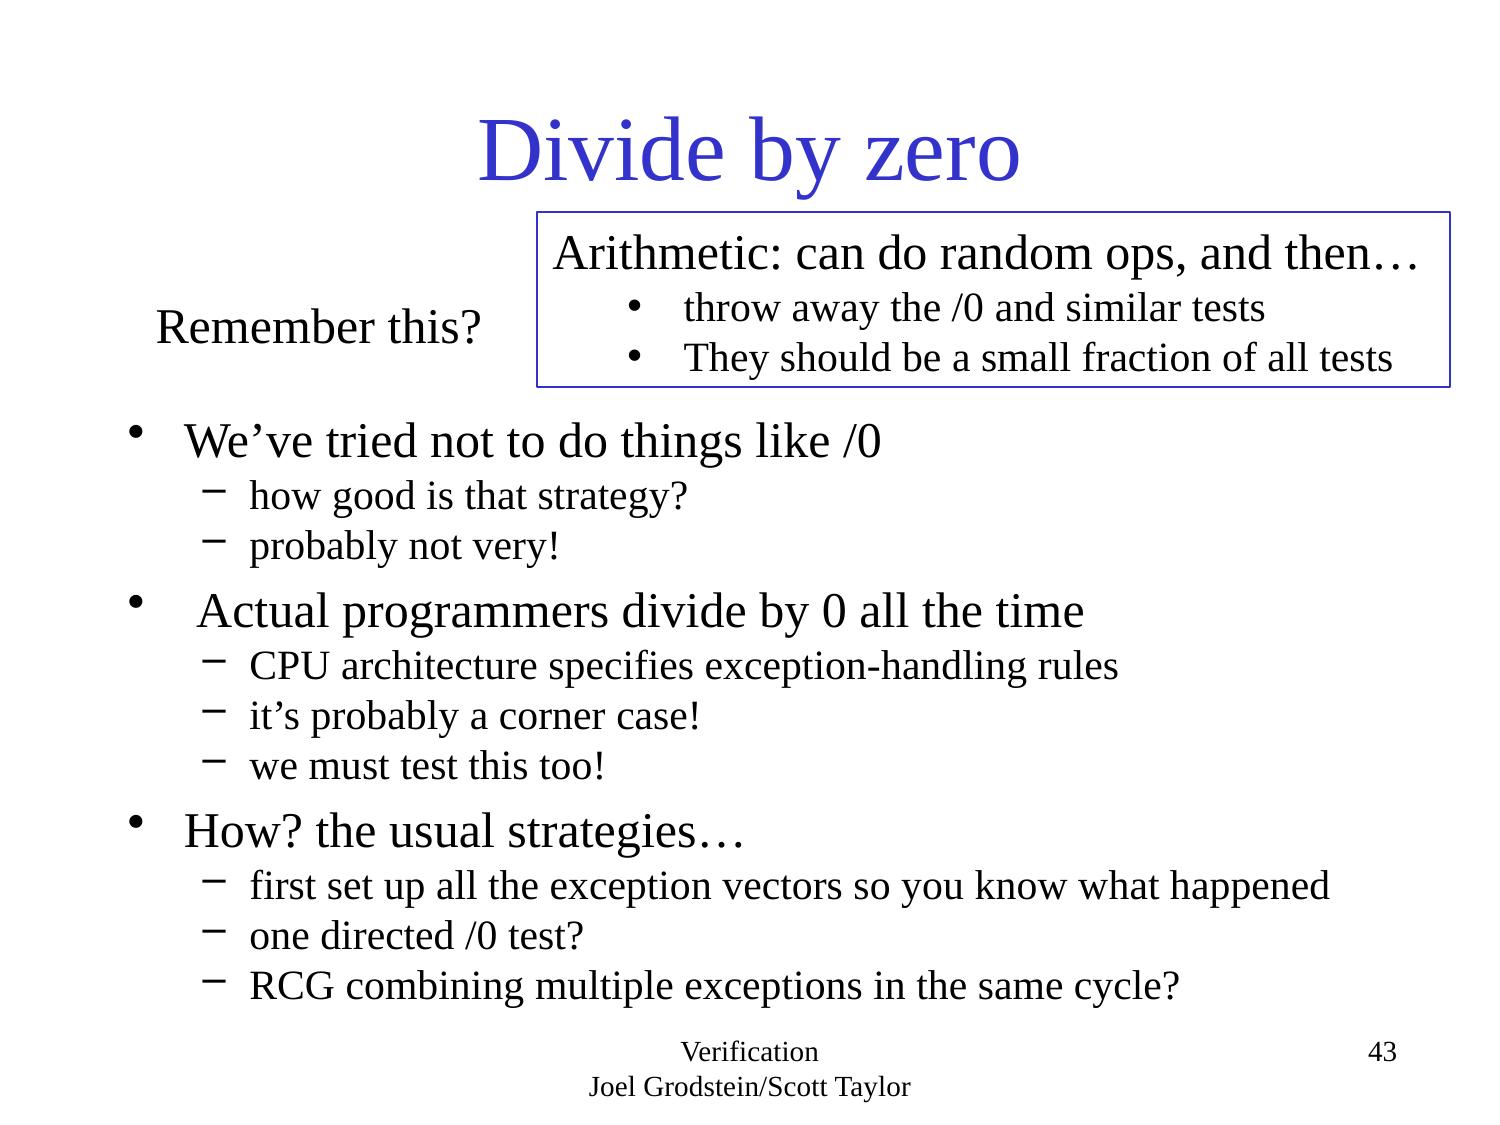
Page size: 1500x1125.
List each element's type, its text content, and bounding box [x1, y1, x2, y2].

text_box Arithmetic: can do random ops, and then… throw away the /0 and similar tests They should be a small fraction of all tests [537, 212, 1450, 388]
footer Verification Joel Grodstein/Scott Taylor [512, 1024, 988, 1101]
list We’ve tried not to do things like /0 how good is that strategy? probably not very! Actual programmers divide by 0 all the time CPU architecture specifies exception-handling rules it’s probably a corner case! we must test this too! How? the usual strategies… first set up all the exception vectors so you know what happened one directed /0 test? RCG combining multiple exceptions in the same cycle? [112, 399, 1388, 1025]
title Divide by zero [112, 50, 1388, 238]
text_box Remember this? [140, 286, 516, 361]
